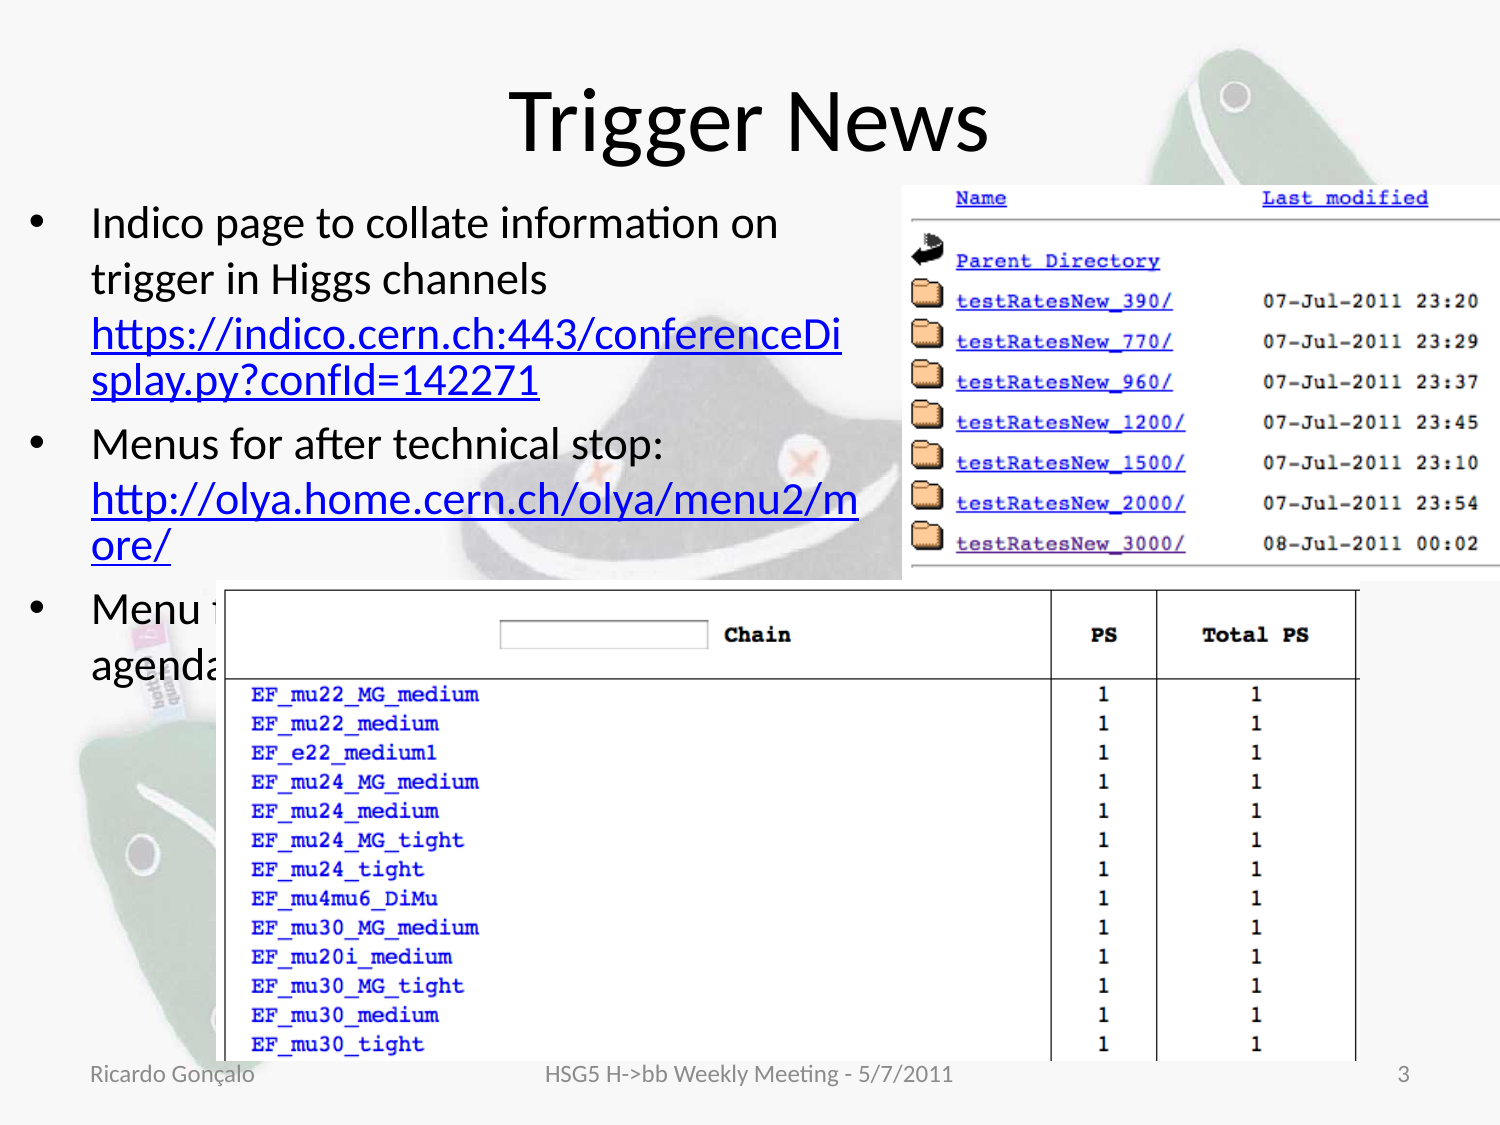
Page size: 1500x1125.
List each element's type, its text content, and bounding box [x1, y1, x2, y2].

title Trigger News [75, 45, 1425, 186]
slide_number 3 [1074, 1042, 1425, 1103]
slide_number Ricardo Gonçalo [75, 1042, 425, 1103]
list Indico page to collate information on trigger in Higgs channels https://indico.cern.ch:443/conferenceDisplay.py?confId=142271 Menus for after technical stop: http://olya.home.cern.ch/olya/menu2/more/ Menu for 3x1033 attached to meeting agenda; see also “EPS menu” [13, 185, 875, 611]
footer HSG5 H->bb Weekly Meeting - 5/7/2011 [512, 1068, 988, 1103]
picture [0, 0, 1500, 1125]
